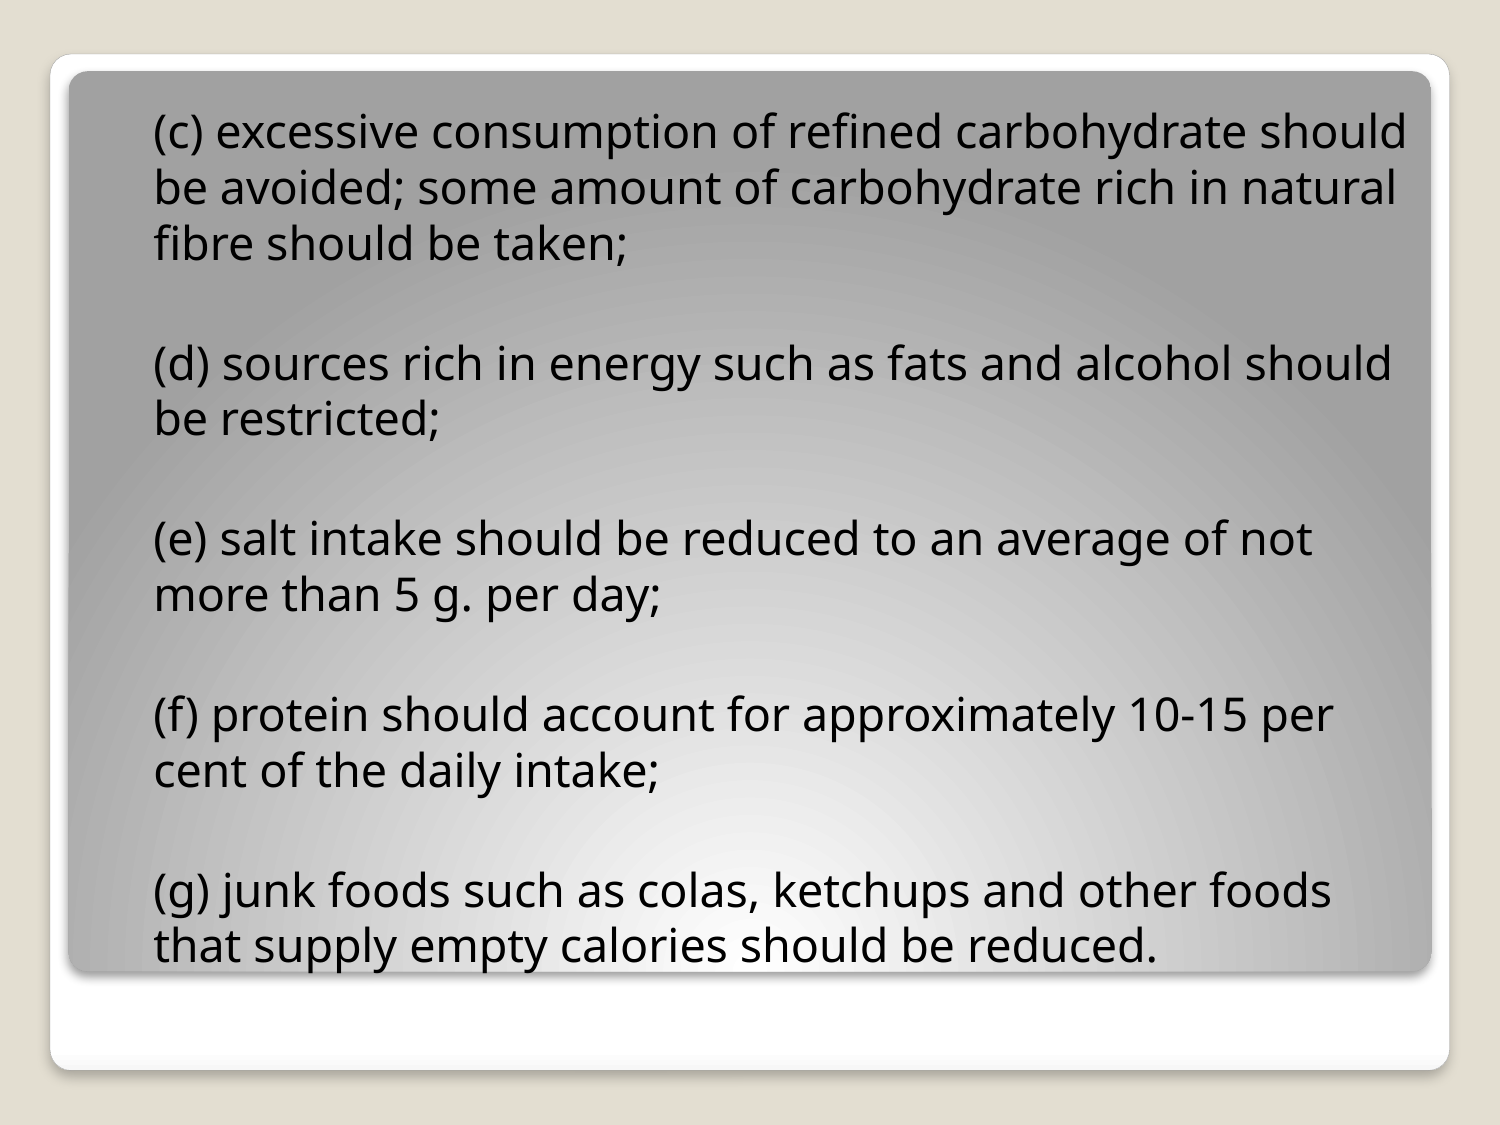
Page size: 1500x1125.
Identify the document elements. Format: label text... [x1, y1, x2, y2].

list (c) excessive consumption of refined carbohydrate should be avoided; some amount of carbohydrate rich in natural fibre should be taken; (d) sources rich in energy such as fats and alcohol should be restricted; (e) salt intake should be reduced to an average of not more than 5 g. per day; (f) protein should account for approximately 10-15 per cent of the daily intake; (g) junk foods such as colas, ketchups and other foods that supply empty calories should be reduced. [82, 86, 1425, 988]
